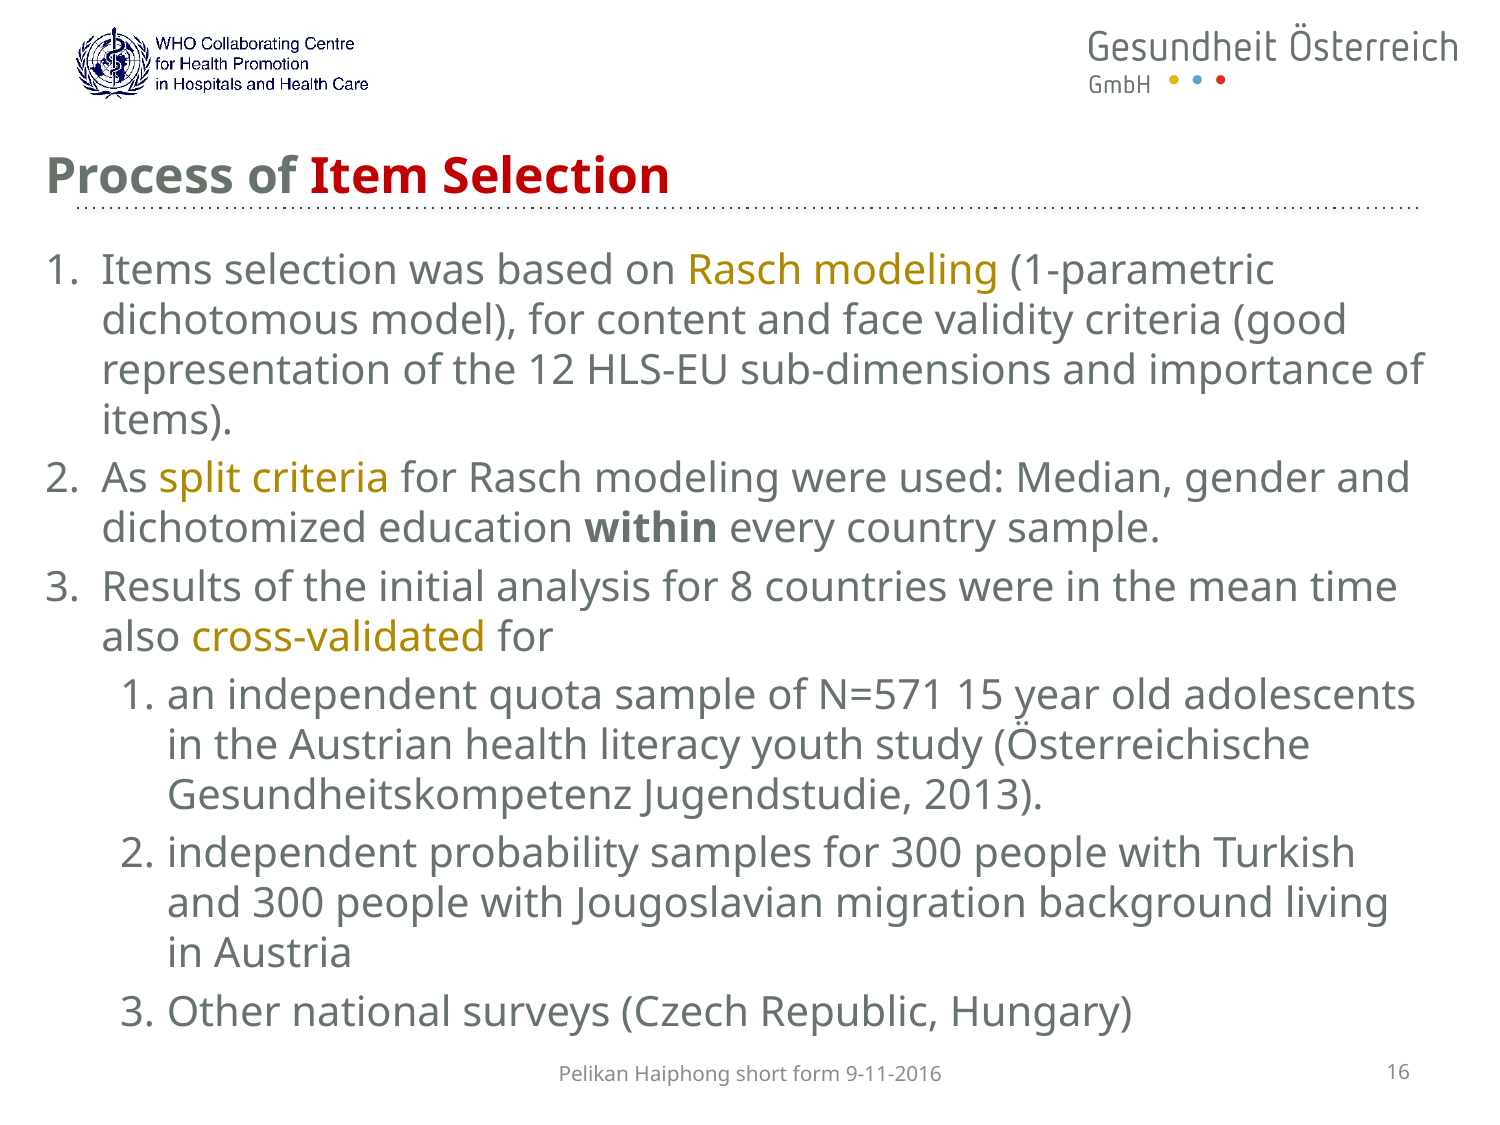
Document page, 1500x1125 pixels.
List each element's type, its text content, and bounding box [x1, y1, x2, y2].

picture [76, 27, 371, 98]
list Items selection was based on Rasch modeling (1-parametric dichotomous model), for content and face validity criteria (good representation of the 12 HLS-EU sub-dimensions and importance of items). As split criteria for Rasch modeling were used: Median, gender and dichotomized education within every country sample. Results of the initial analysis for 8 countries were in the mean time also cross-validated for an independent quota sample of N=571 15 year old adolescents in the Austrian health literacy youth study (Österreichische Gesundheitskompetenz Jugendstudie, 2013). independent probability samples for 300 people with Turkish and 300 people with Jougoslavian migration background living in Austria Other national surveys (Czech Republic, Hungary) [29, 235, 1450, 1009]
picture [1089, 23, 1457, 93]
title Process of Item Selection [29, 98, 1450, 235]
slide_number 16 [1074, 1042, 1425, 1103]
footer Pelikan Haiphong short form 9-11-2016 [512, 1042, 988, 1103]
